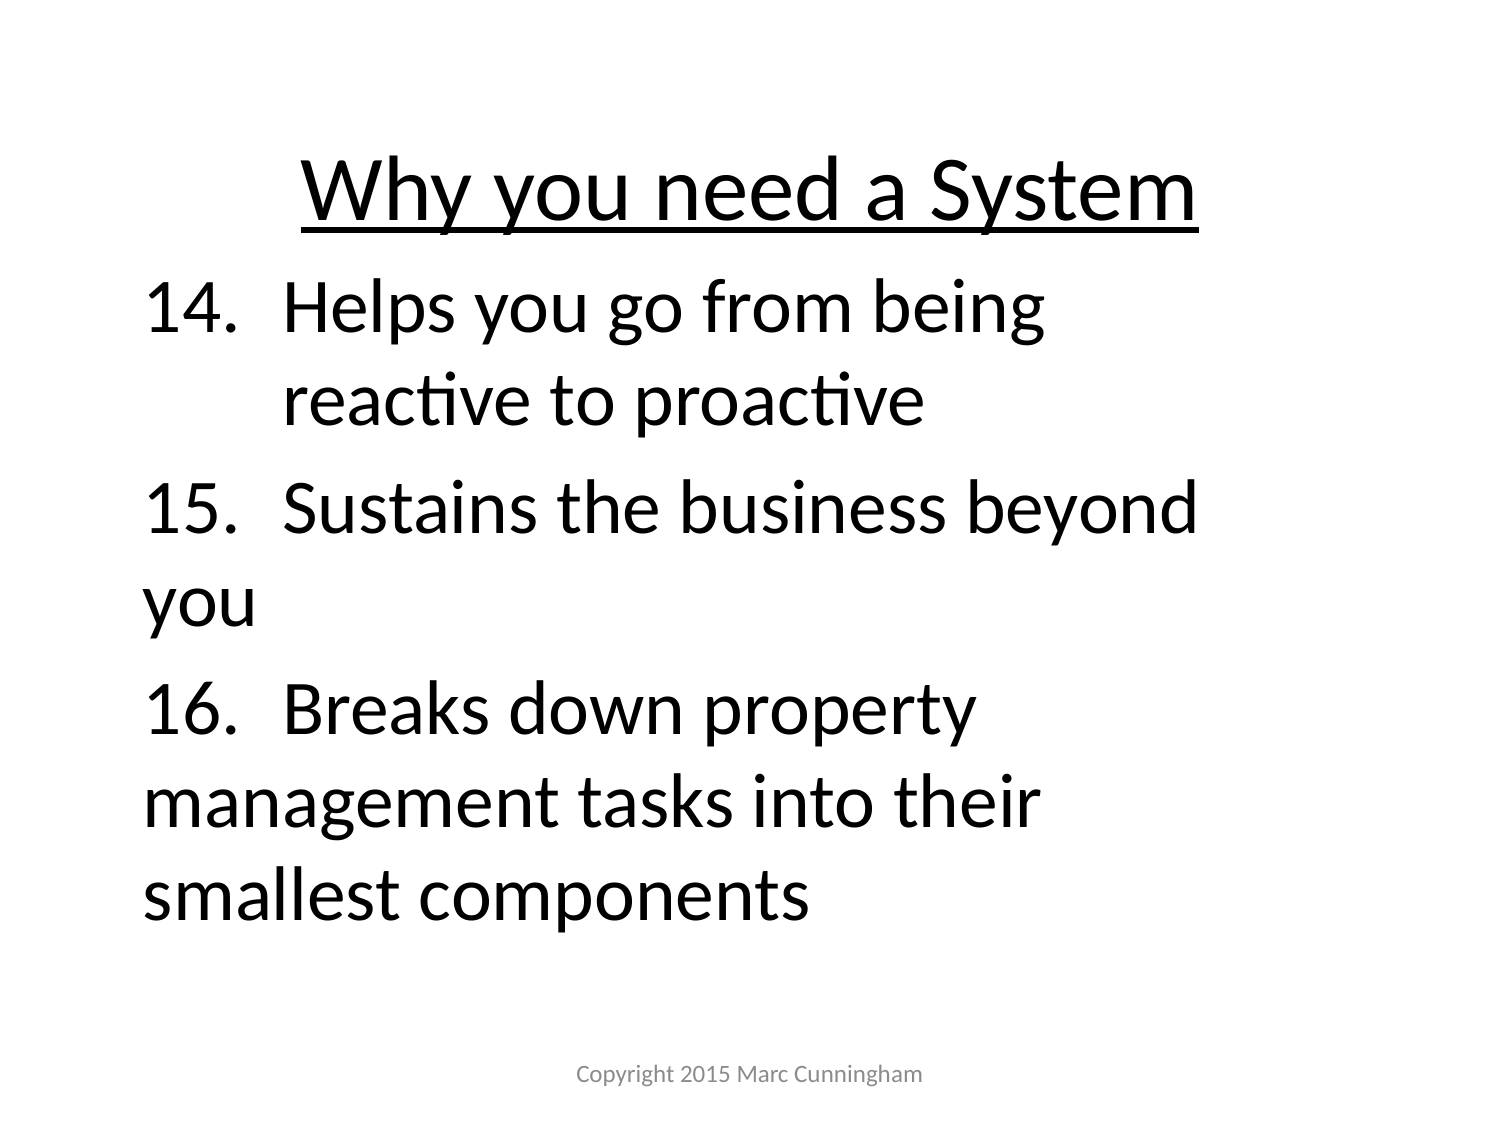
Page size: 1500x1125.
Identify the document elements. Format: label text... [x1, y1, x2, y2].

list Why you need a System 14. Helps you go from being reactive to proactive 15. Sustains the business beyond you 16. Breaks down property management tasks into their smallest components [127, 120, 1372, 991]
footer Copyright 2015 Marc Cunningham [512, 1042, 988, 1103]
